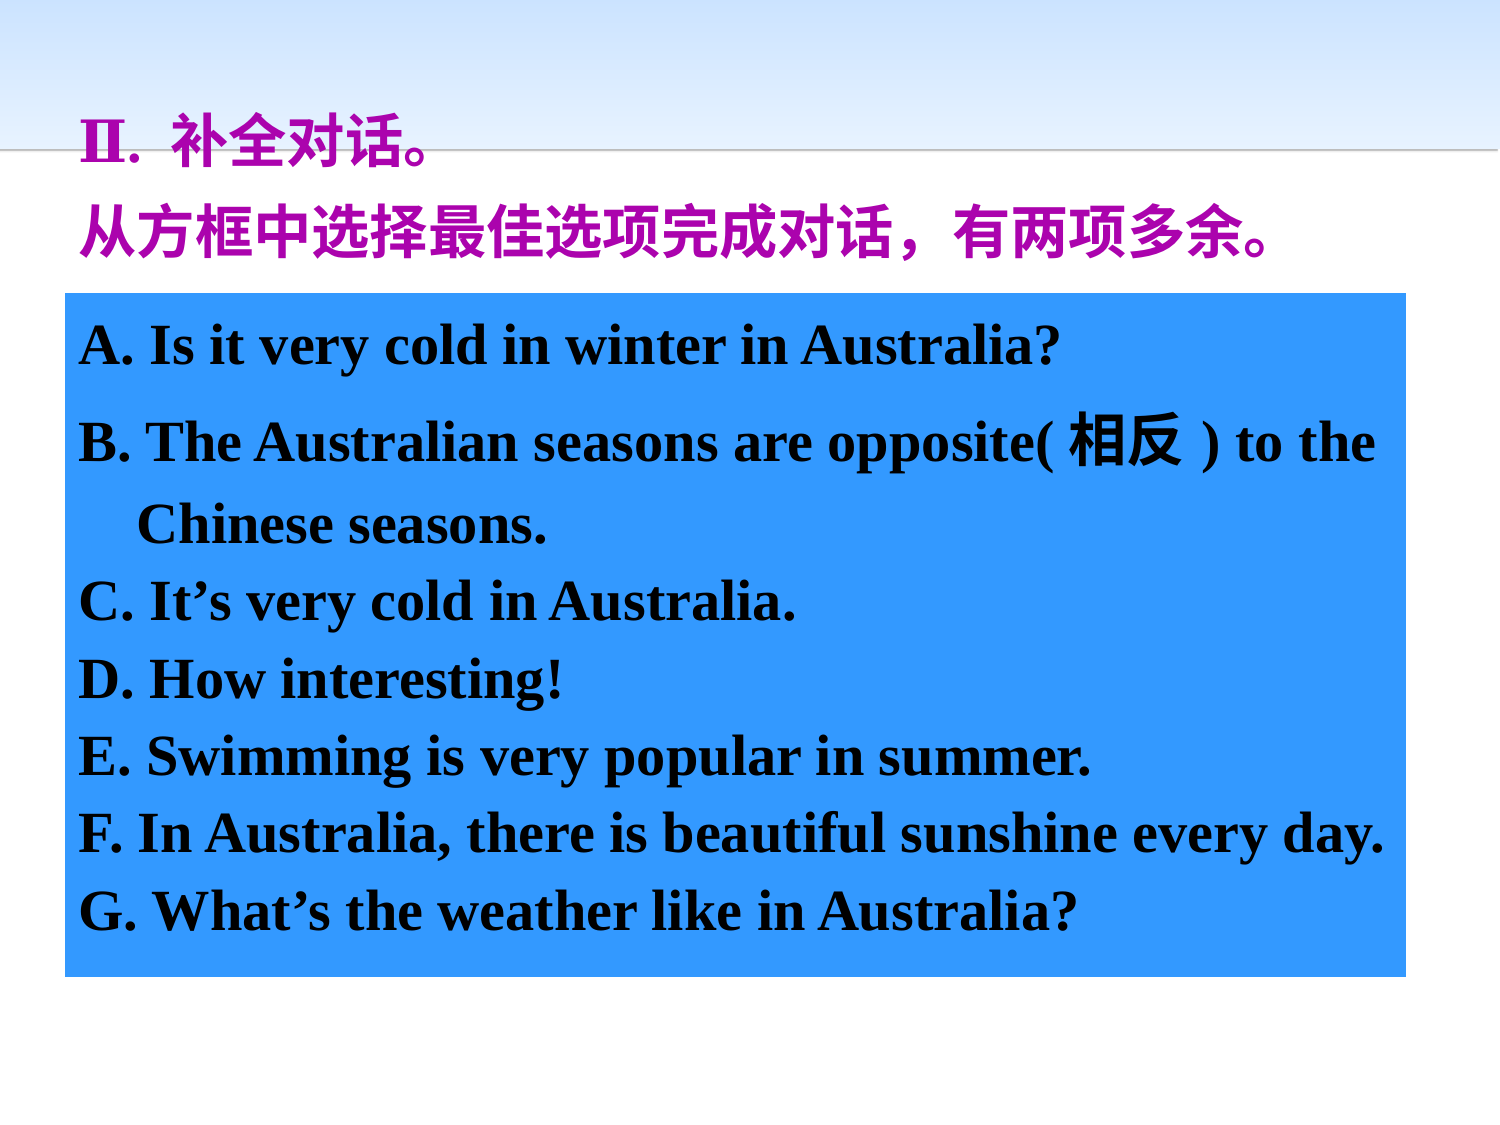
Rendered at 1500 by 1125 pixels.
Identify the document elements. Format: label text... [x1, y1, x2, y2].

text_box Ⅱ. 补全对话。 从方框中选择最佳选项完成对话，有两项多余。 [63, 97, 1352, 273]
table_header A. Is it very cold in winter in Australia? B. The Australian seasons are opposite(相反) to the Chinese seasons. C. It’s very cold in Australia. D. How interesting! E. Swimming is very popular in summer. F. In Australia, there is beautiful sunshine every day. G. What’s the weather like in Australia? [65, 293, 1406, 977]
